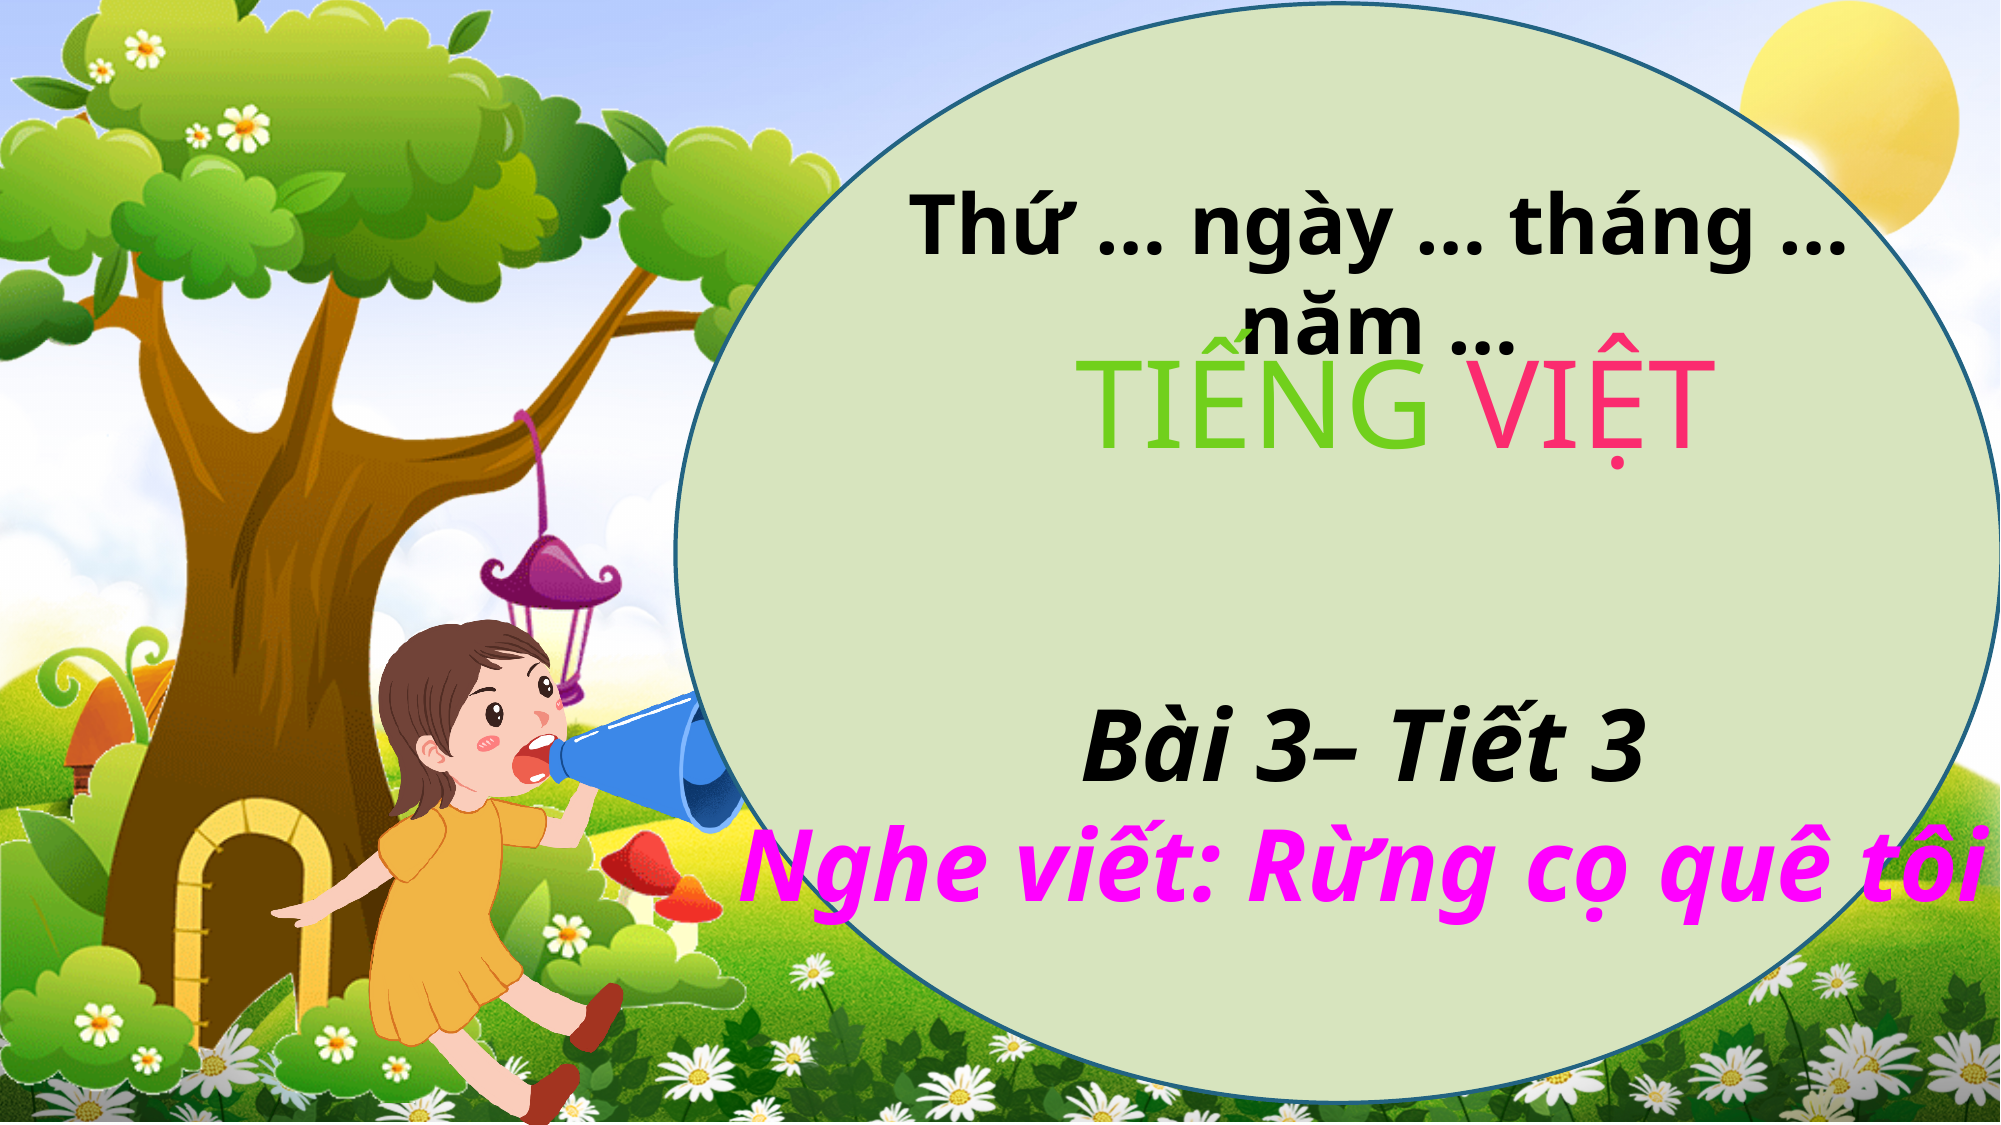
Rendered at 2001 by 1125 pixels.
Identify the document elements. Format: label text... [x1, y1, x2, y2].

text_box [896, 481, 2000, 506]
text_box [896, 1, 1809, 163]
text_box Thứ … ngày … tháng … năm … [896, 163, 1880, 319]
picture [0, 0, 2001, 1125]
text_box [1880, 232, 1941, 319]
text_box TIẾNG VIỆT [896, 319, 2000, 481]
